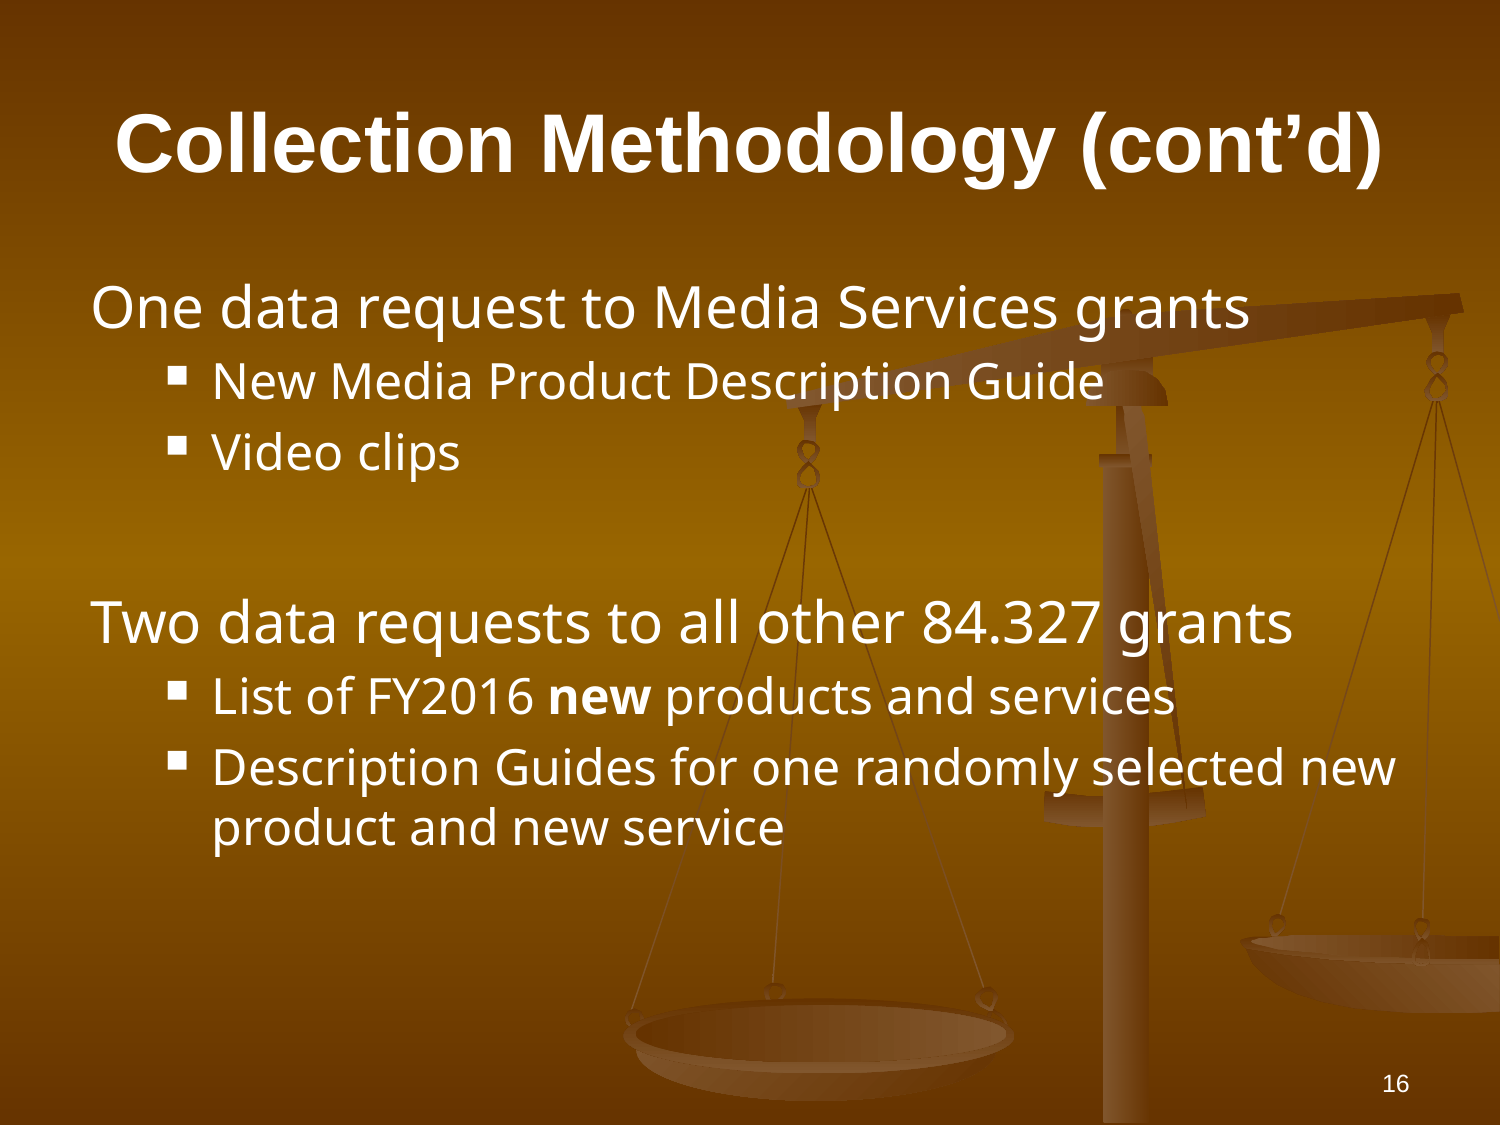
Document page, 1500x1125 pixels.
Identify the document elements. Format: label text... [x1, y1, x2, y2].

title Collection Methodology (cont’d) [75, 45, 1425, 234]
slide_number 16 [1074, 1029, 1425, 1105]
list One data request to Media Services grants New Media Product Description Guide Video clips Two data requests to all other 84.327 grants List of FY2016 new products and services Description Guides for one randomly selected new product and new service [75, 262, 1425, 1006]
